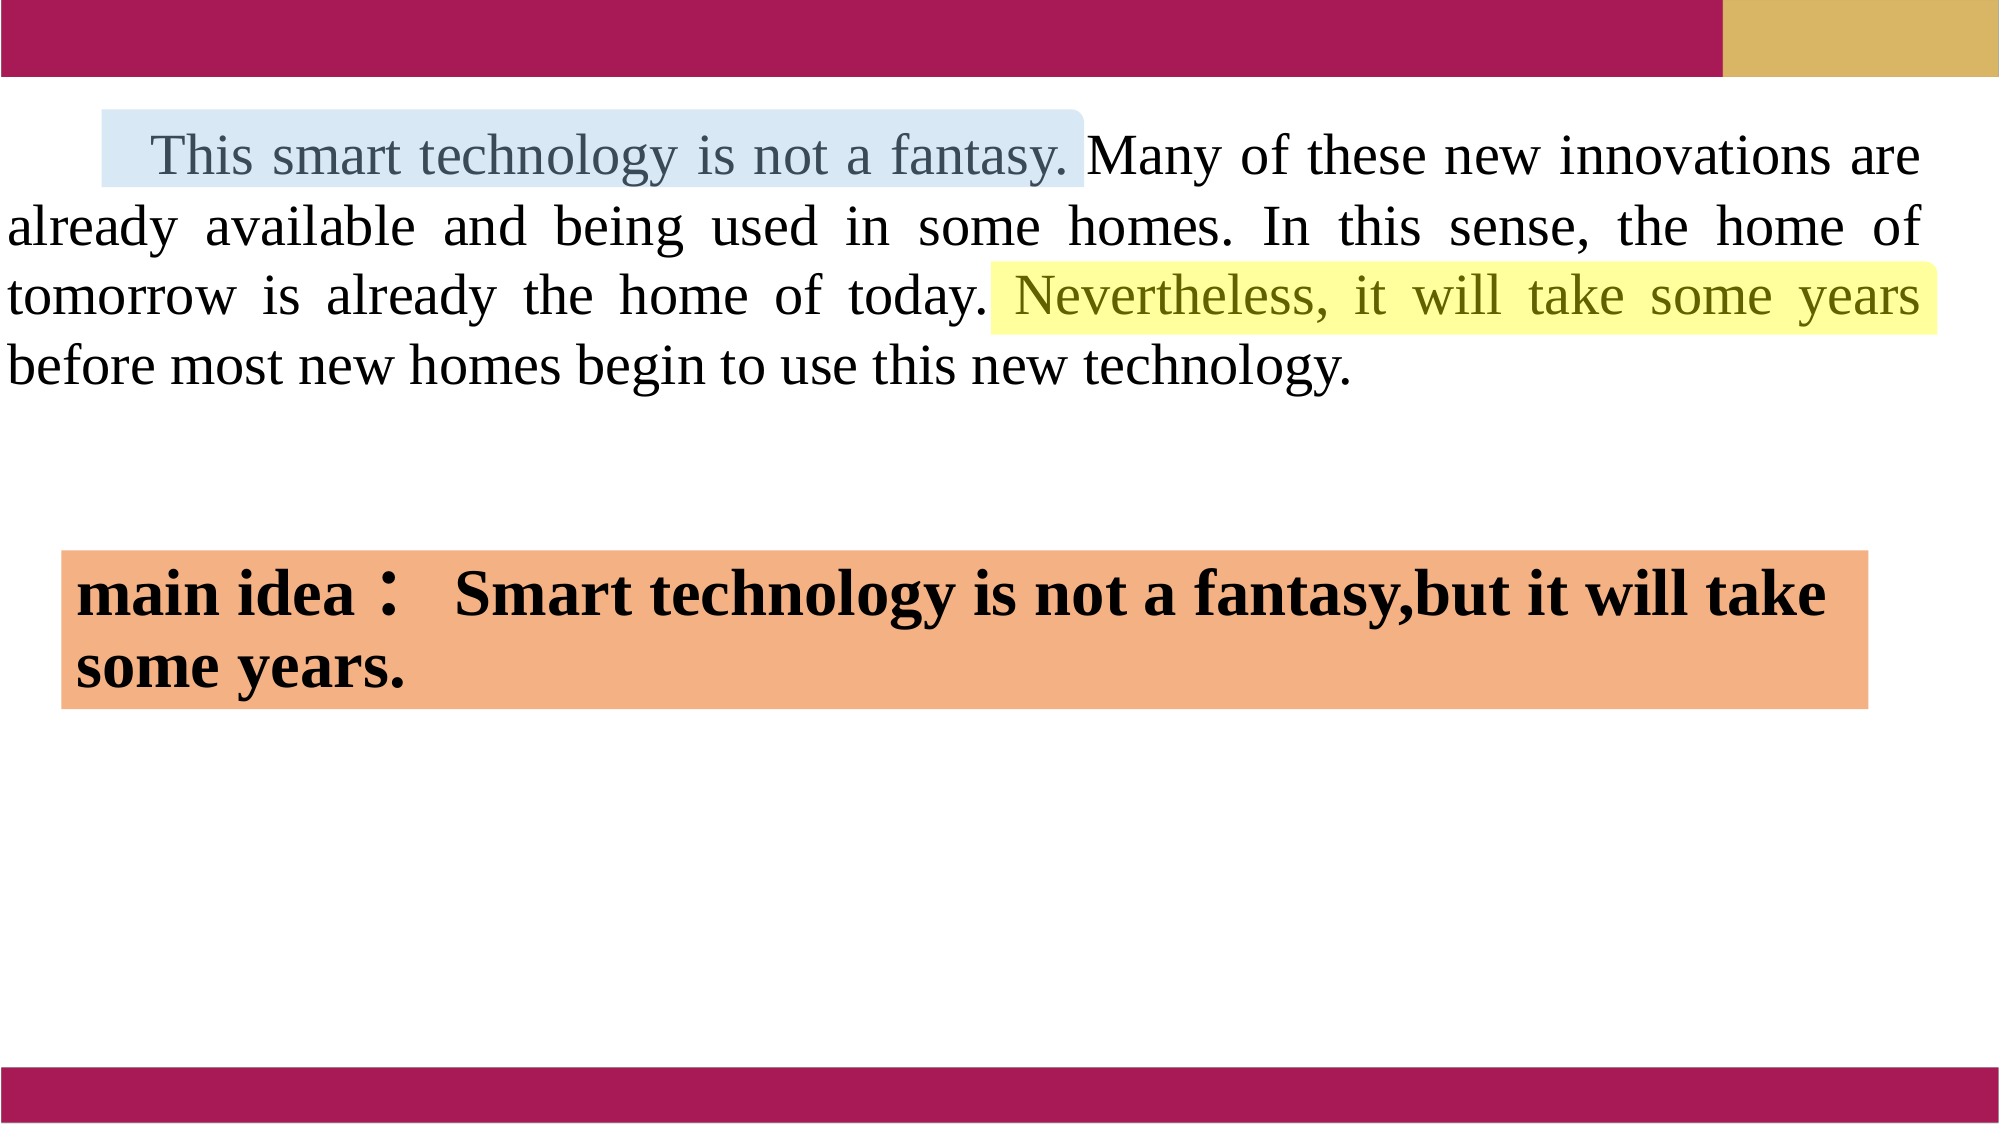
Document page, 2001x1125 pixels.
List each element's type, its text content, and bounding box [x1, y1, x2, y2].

text_box This smart technology is not a fantasy. Many of these new innovations are already available and being used in some homes. In this sense, the home of tomorrow is already the home of today. Nevertheless, it will take some years before most new homes begin to use this new technology. [0, 109, 1938, 404]
text_box [100, 108, 1086, 189]
text_box [989, 260, 1939, 336]
text_box main idea：Smart technology is not a fantasy,but it will take some years. [61, 550, 1869, 710]
picture [0, 1066, 2000, 1125]
picture [0, 0, 2000, 78]
